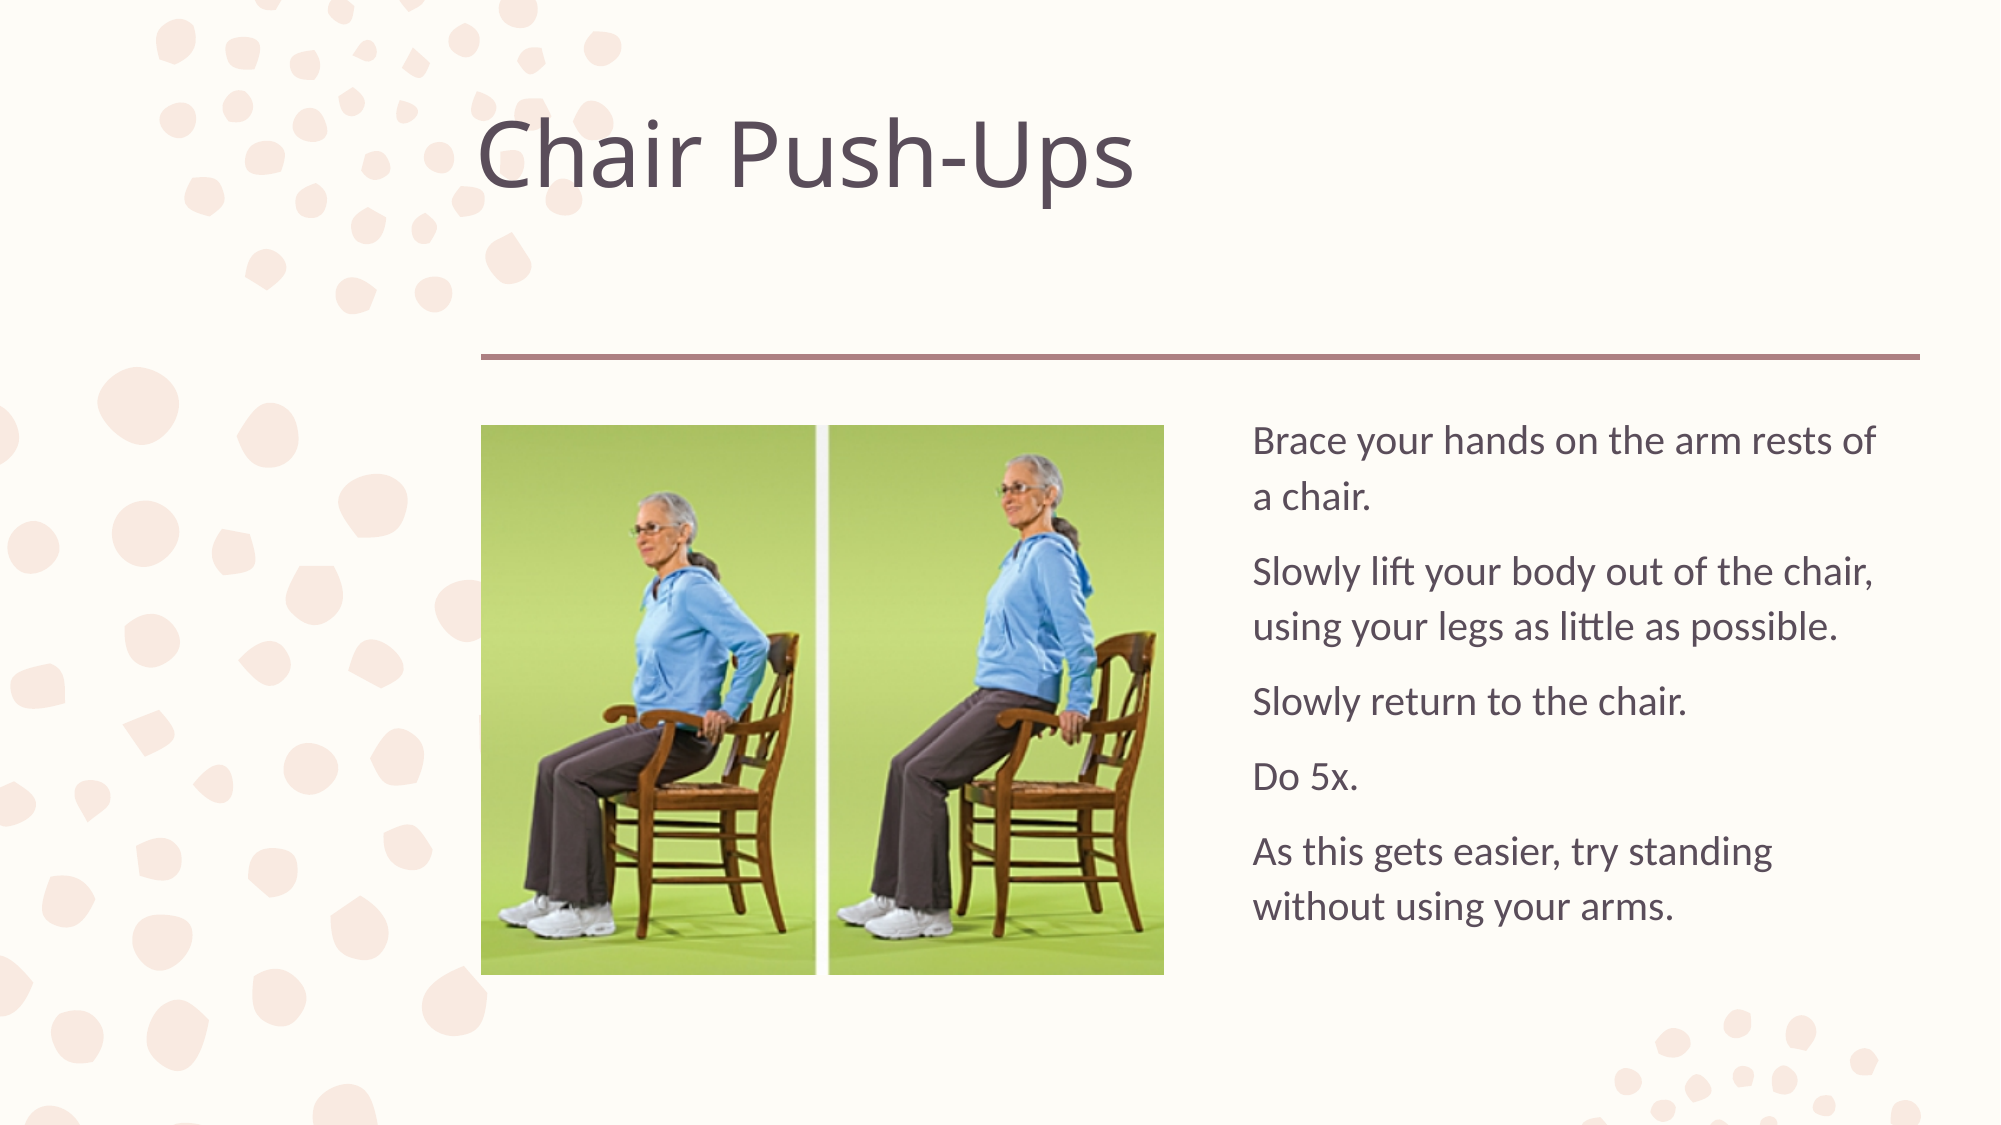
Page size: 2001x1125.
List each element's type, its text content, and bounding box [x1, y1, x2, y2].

title Chair Push-Ups [460, 93, 1920, 350]
list Brace your hands on the arm rests of a chair. Slowly lift your body out of the chair, using your legs as little as possible. Slowly return to the chair. Do 5x. As this gets easier, try standing without using your arms. [1237, 399, 1920, 1000]
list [480, 424, 1164, 975]
